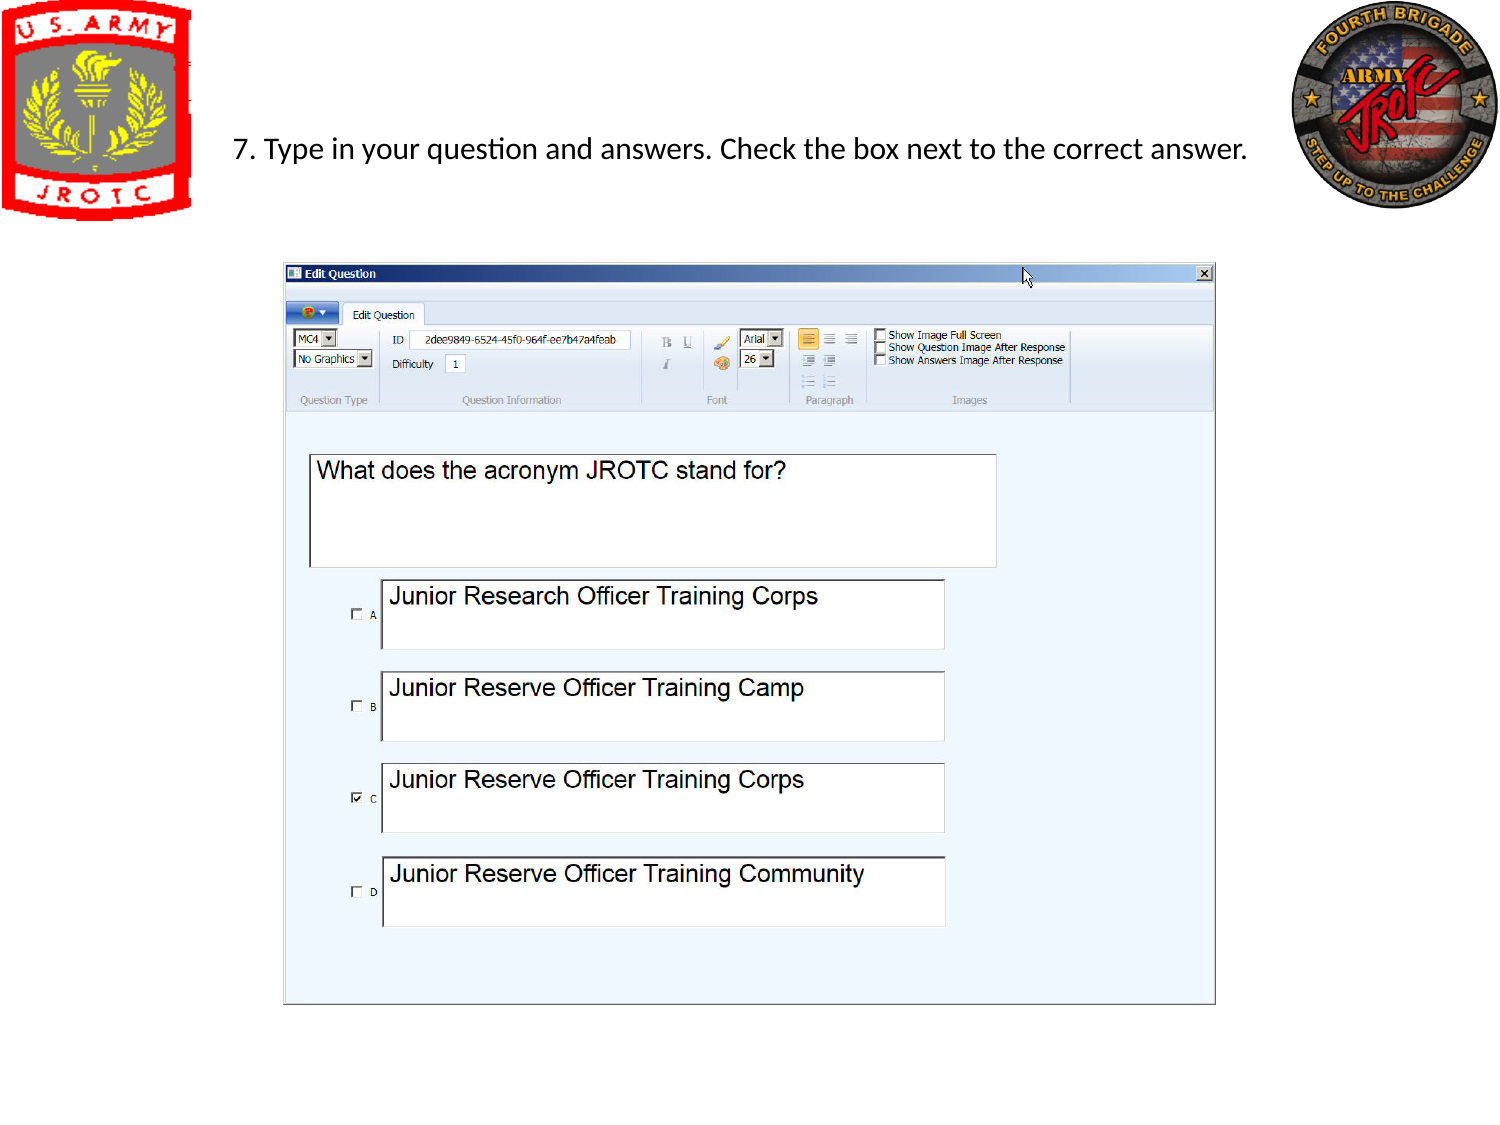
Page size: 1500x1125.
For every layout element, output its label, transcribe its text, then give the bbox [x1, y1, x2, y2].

picture [1287, 0, 1500, 213]
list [283, 262, 1217, 1006]
picture [2, 0, 191, 221]
title 7. Type in your question and answers. Check the box next to the correct answer. [200, 45, 1288, 225]
